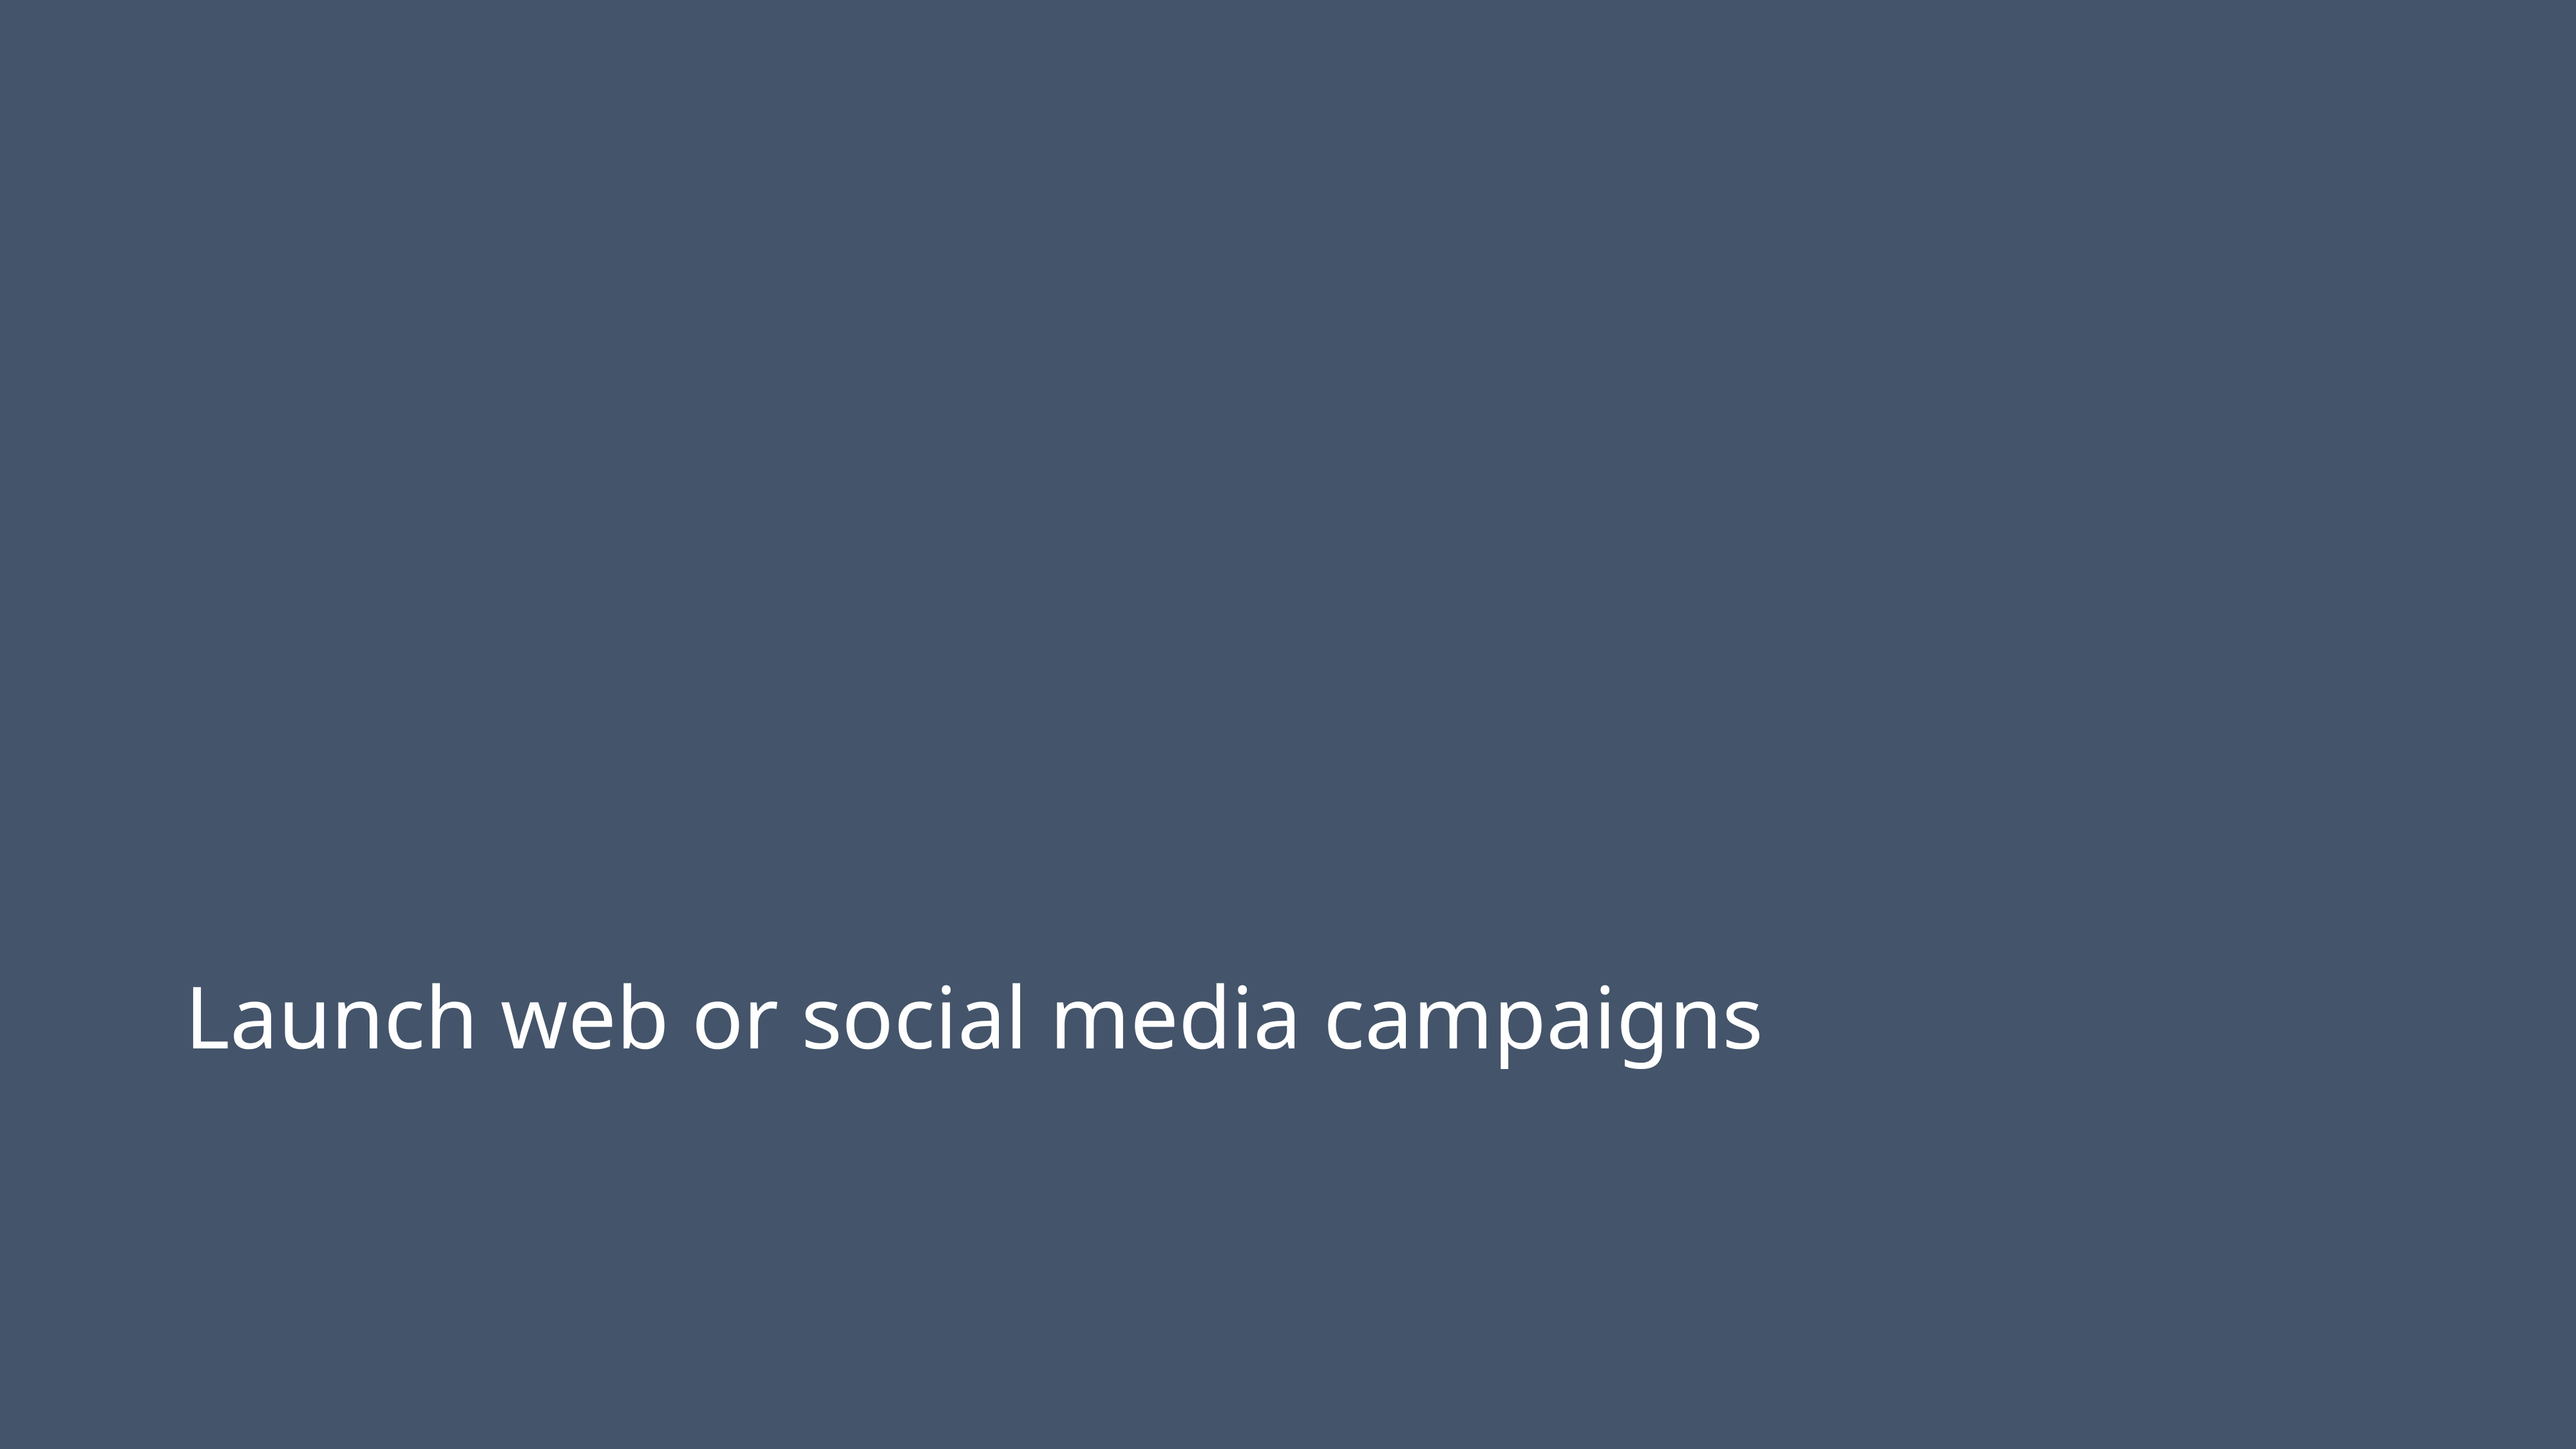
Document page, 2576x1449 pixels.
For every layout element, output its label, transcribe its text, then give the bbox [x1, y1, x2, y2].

list Launch web or social media campaigns [175, 969, 2398, 1287]
